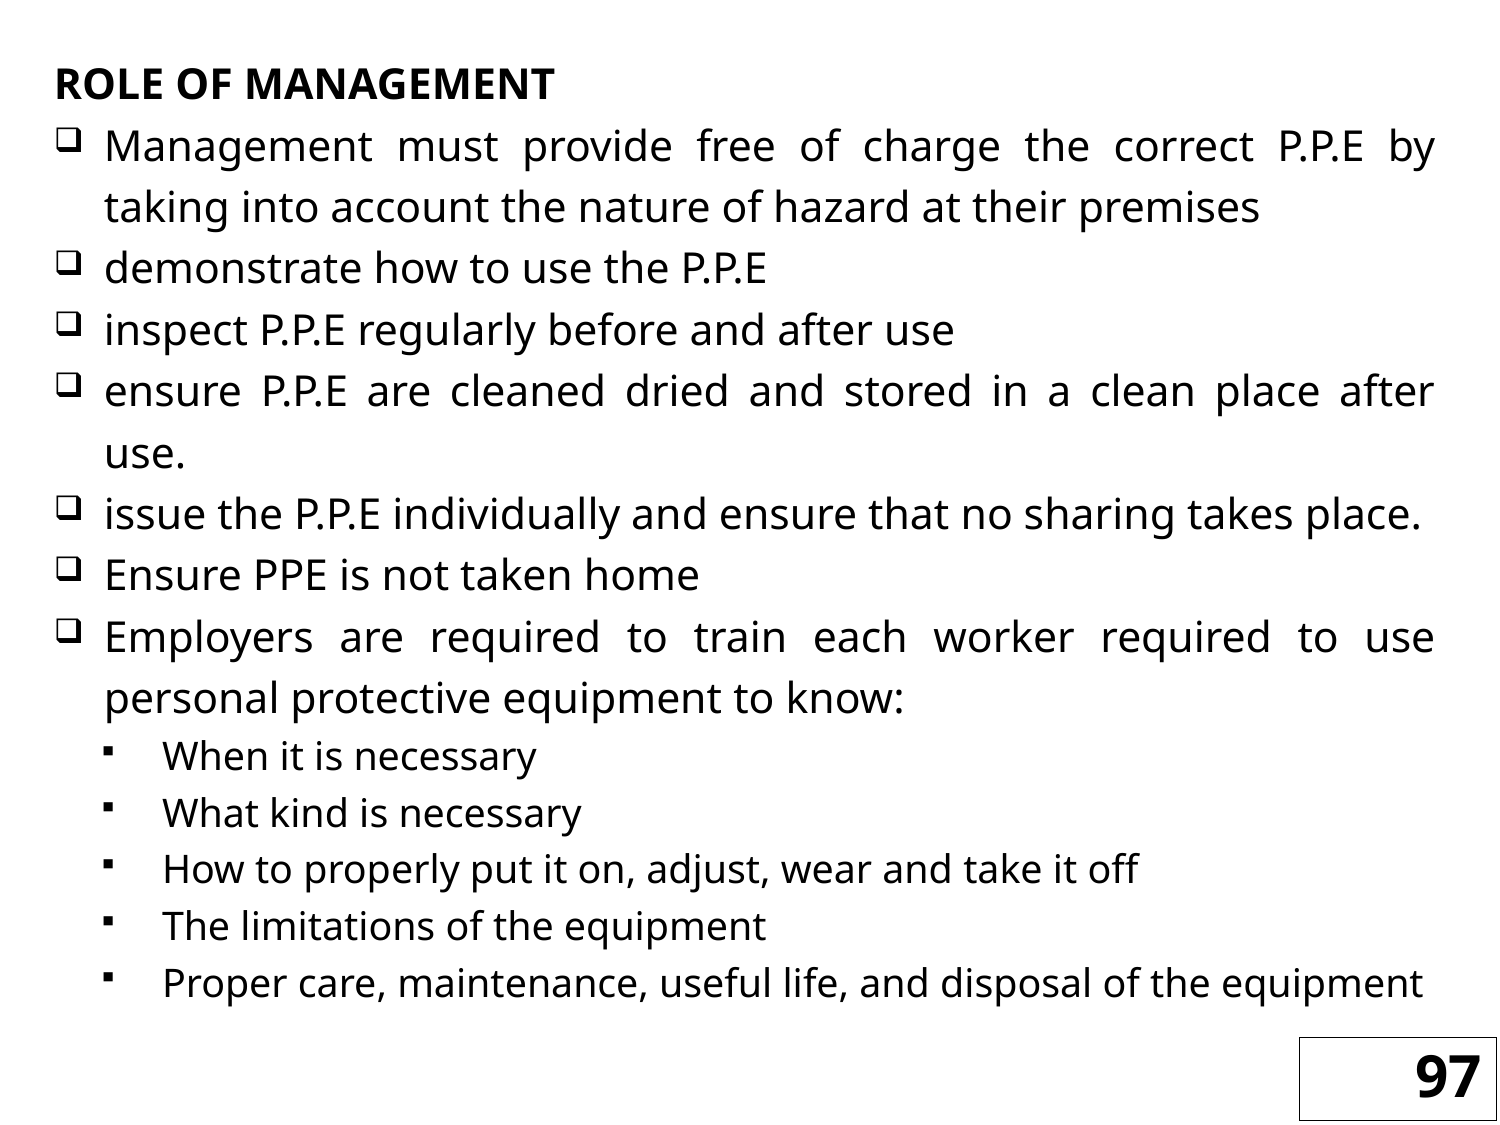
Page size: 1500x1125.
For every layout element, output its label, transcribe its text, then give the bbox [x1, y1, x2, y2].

slide_number 97 [1299, 1037, 1497, 1121]
list ROLE OF MANAGEMENT Management must provide free of charge the correct P.P.E by taking into account the nature of hazard at their premises demonstrate how to use the P.P.E inspect P.P.E regularly before and after use ensure P.P.E are cleaned dried and stored in a clean place after use. issue the P.P.E individually and ensure that no sharing takes place. Ensure PPE is not taken home Employers are required to train each worker required to use personal protective equipment to know: When it is necessary What kind is necessary How to properly put it on, adjust, wear and take it off The limitations of the equipment Proper care, maintenance, useful life, and disposal of the equipment [39, 39, 1452, 1097]
